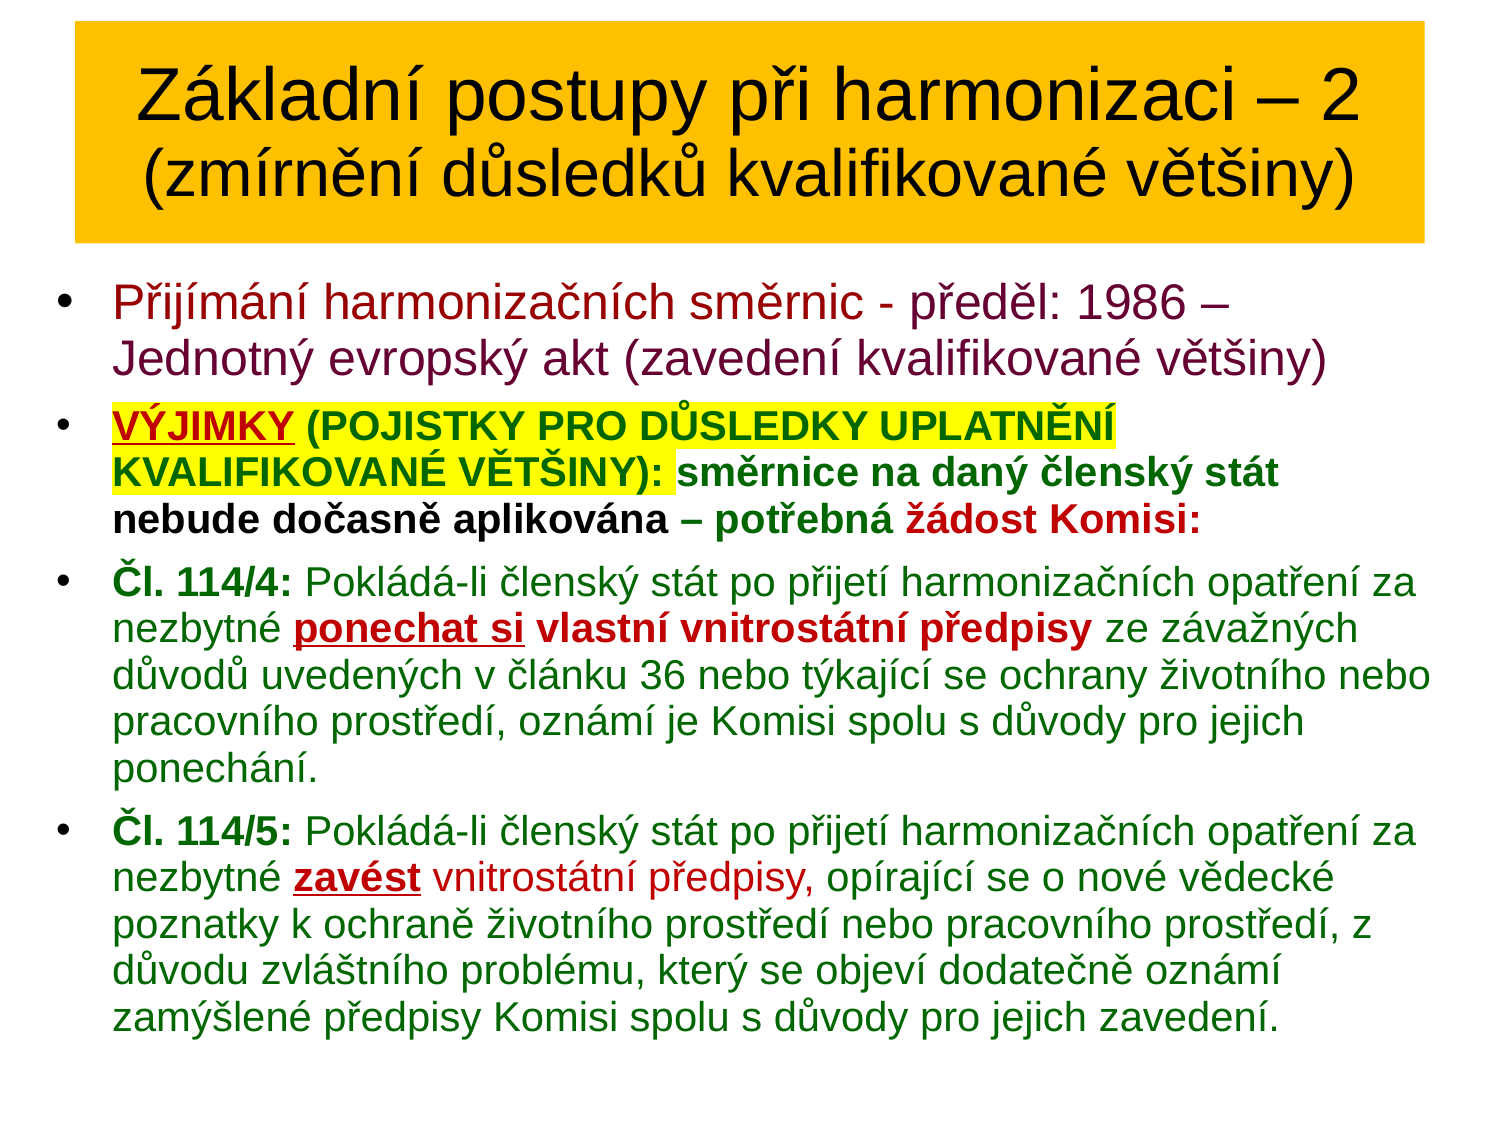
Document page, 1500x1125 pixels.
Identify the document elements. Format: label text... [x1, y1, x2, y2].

title Základní postupy při harmonizaci – 2 (zmírnění důsledků kvalifikované většiny) [75, 21, 1425, 244]
list Přijímání harmonizačních směrnic - předěl: 1986 – Jednotný evropský akt (zavedení kvalifikované většiny) VÝJIMKY (POJISTKY PRO DŮSLEDKY UPLATNĚNÍ KVALIFIKOVANÉ VĚTŠINY): směrnice na daný členský stát nebude dočasně aplikována – potřebná žádost Komisi: Čl. 114/4: Pokládá-li členský stát po přijetí harmonizačních opatření za nezbytné ponechat si vlastní vnitrostátní předpisy ze závažných důvodů uvedených v článku 36 nebo týkající se ochrany životního nebo pracovního prostředí, oznámí je Komisi spolu s důvody pro jejich ponechání. Čl. 114/5: Pokládá-li členský stát po přijetí harmonizačních opatření za nezbytné zavést vnitrostátní předpisy, opírající se o nové vědecké poznatky k ochraně životního prostředí nebo pracovního prostředí, z důvodu zvláštního problému, který se objeví dodatečně oznámí zamýšlené předpisy Komisi spolu s důvody pro jejich zavedení. [41, 267, 1447, 1104]
